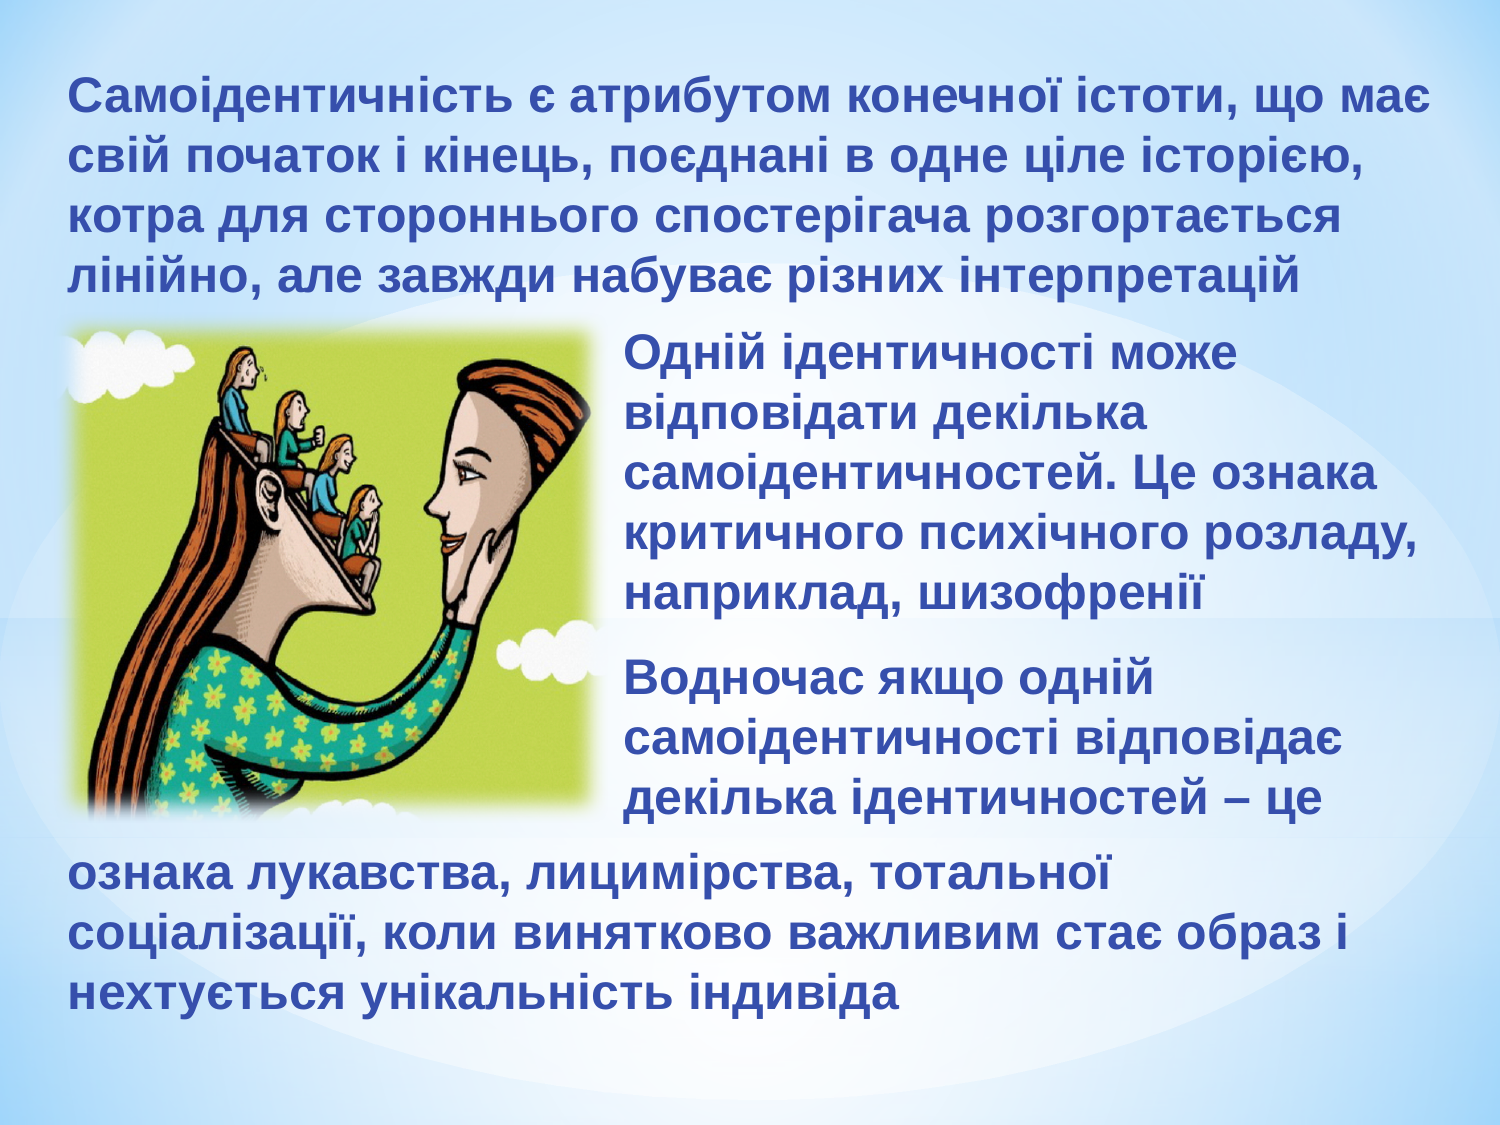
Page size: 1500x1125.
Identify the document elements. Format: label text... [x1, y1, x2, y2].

text_box Самоідентичність є атрибутом конечної істоти, що має свій початок і кінець, поєднані в одне ціле історією, котра для стороннього спостерігача розгортається лінійно, але завжди набуває різних інтерпретацій [53, 54, 1471, 310]
text_box ознака лукавства, лицимірства, тотальної соціалізації, коли винятково важливим стає образ і нехтується унікальність індивіда [53, 831, 1424, 1027]
text_box Одній ідентичності може відповідати декілька самоідентичностей. Це ознака критичного психічного розладу, наприклад, шизофренії Водночас якщо одній самоідентичності відповідає декілька ідентичностей – це [609, 311, 1447, 832]
picture [52, 311, 609, 824]
